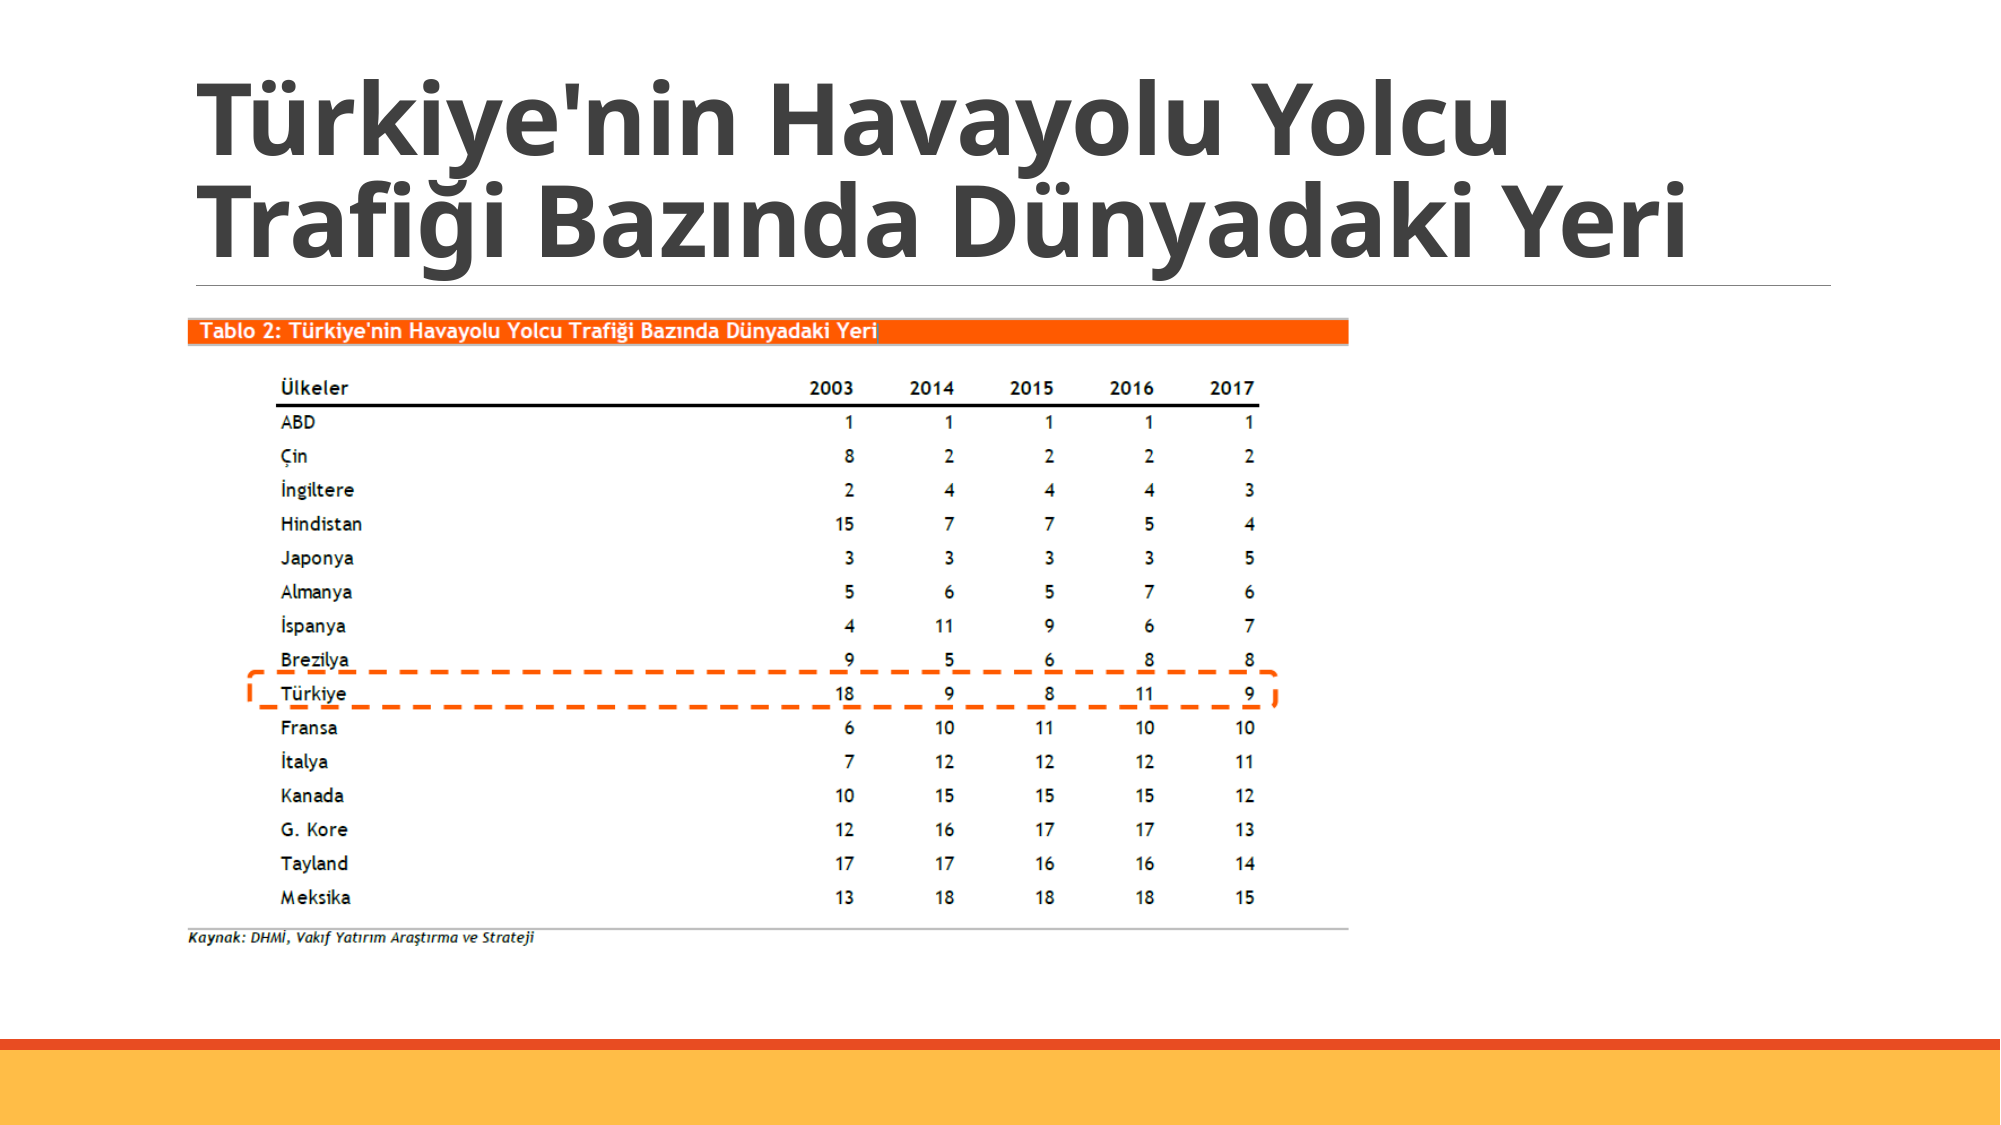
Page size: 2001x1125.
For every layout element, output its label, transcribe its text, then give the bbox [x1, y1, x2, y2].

title Türkiye'nin Havayolu Yolcu Trafiği Bazında Dünyadaki Yeri [180, 47, 1830, 285]
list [179, 302, 1370, 964]
